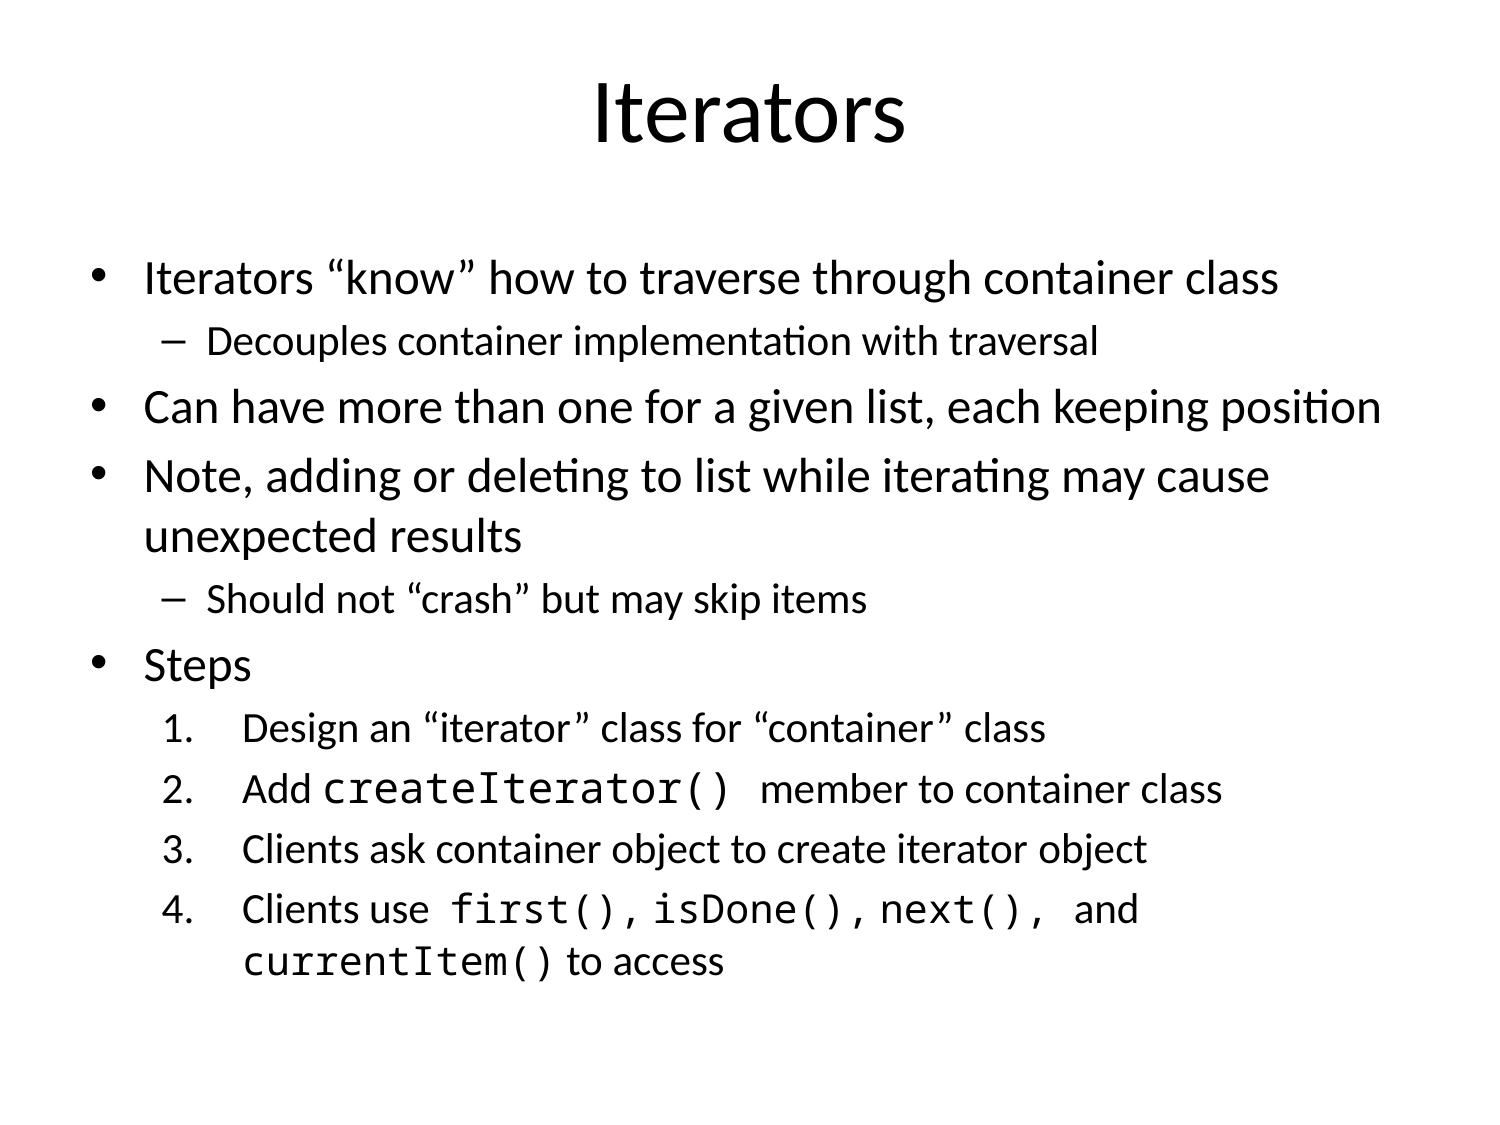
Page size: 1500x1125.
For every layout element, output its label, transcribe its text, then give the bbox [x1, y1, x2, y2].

list Iterators “know” how to traverse through container class Decouples container implementation with traversal Can have more than one for a given list, each keeping position Note, adding or deleting to list while iterating may cause unexpected results Should not “crash” but may skip items Steps Design an “iterator” class for “container” class Add createIterator() member to container class Clients ask container object to create iterator object Clients use first(), isDone(), next(), and currentItem() to access [75, 237, 1425, 1005]
title Iterators [75, 12, 1425, 200]
